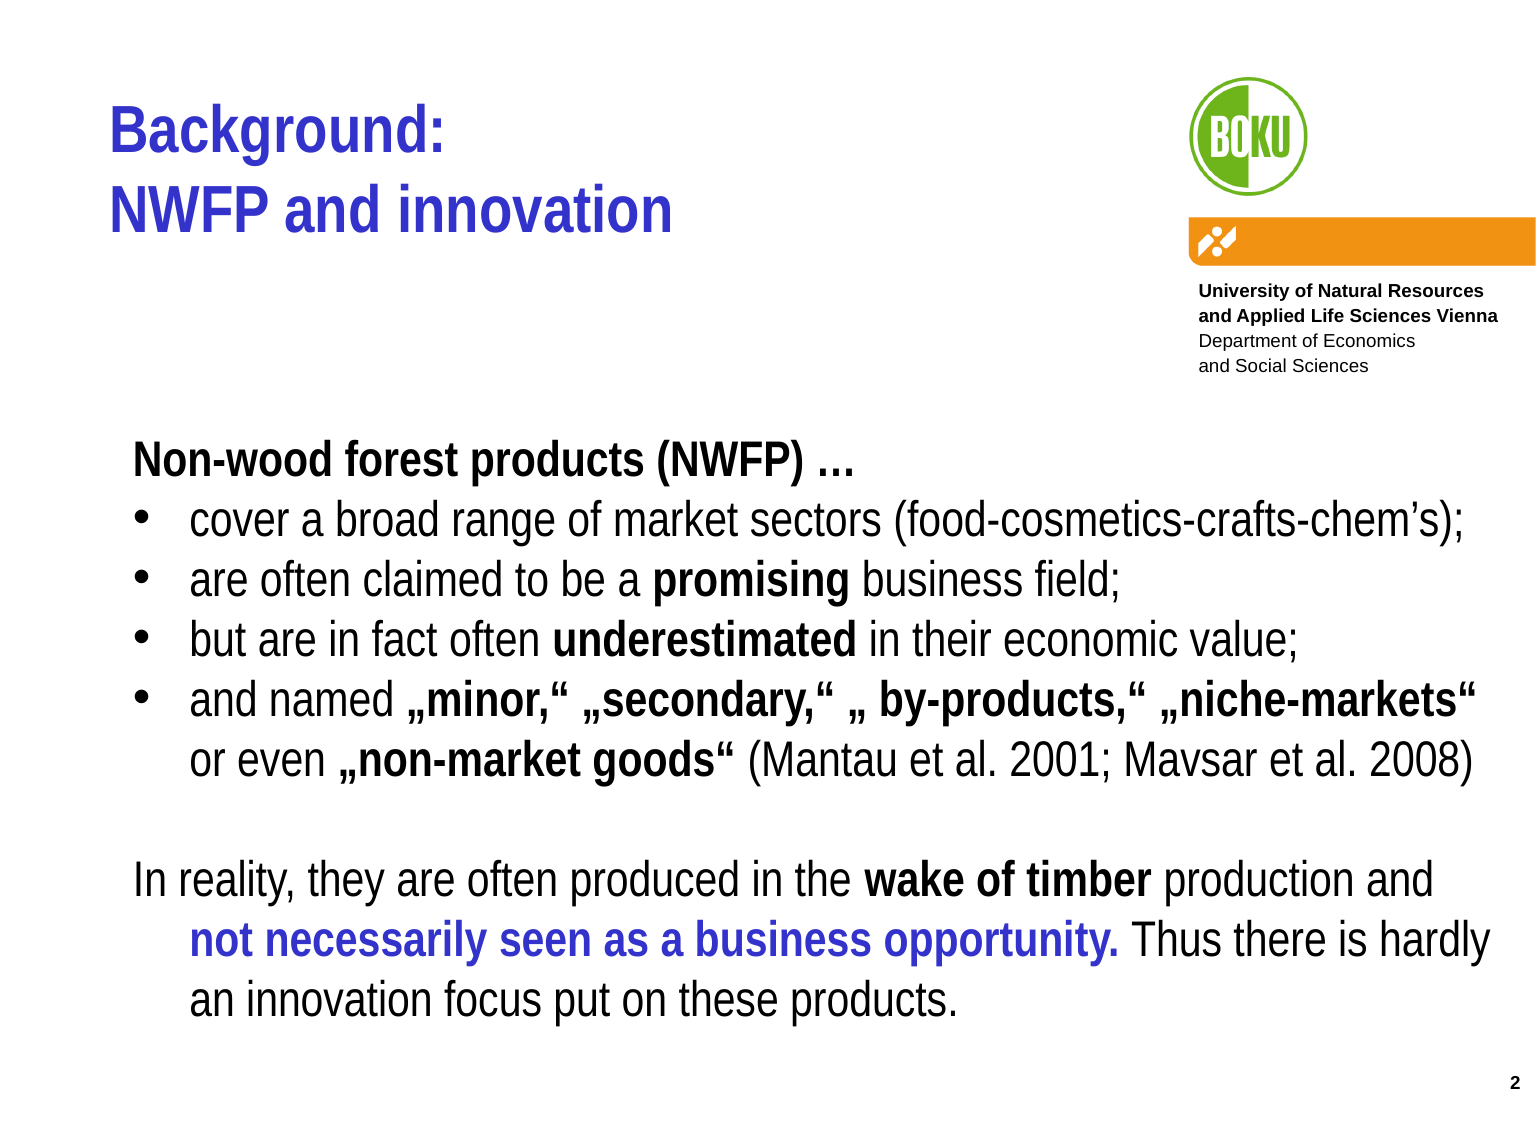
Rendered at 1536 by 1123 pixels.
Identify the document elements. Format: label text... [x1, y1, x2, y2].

picture [414, 0, 1536, 268]
slide_number 2 [1386, 1062, 1536, 1123]
text_box Background: NWFP and innovation [94, 78, 1182, 253]
text_box Non-wood forest products (NWFP) … cover a broad range of market sectors (food-cosmetics-crafts-chem’s); are often claimed to be a promising business field; but are in fact often underestimated in their economic value; and named „minor,“ „secondary,“ „ by-products,“ „niche-markets“ or even „non-market goods“ (Mantau et al. 2001; Mavsar et al. 2008) In reality, they are often produced in the wake of timber production and not necessarily seen as a business opportunity. Thus there is hardly an innovation focus put on these products. [118, 419, 1512, 1034]
